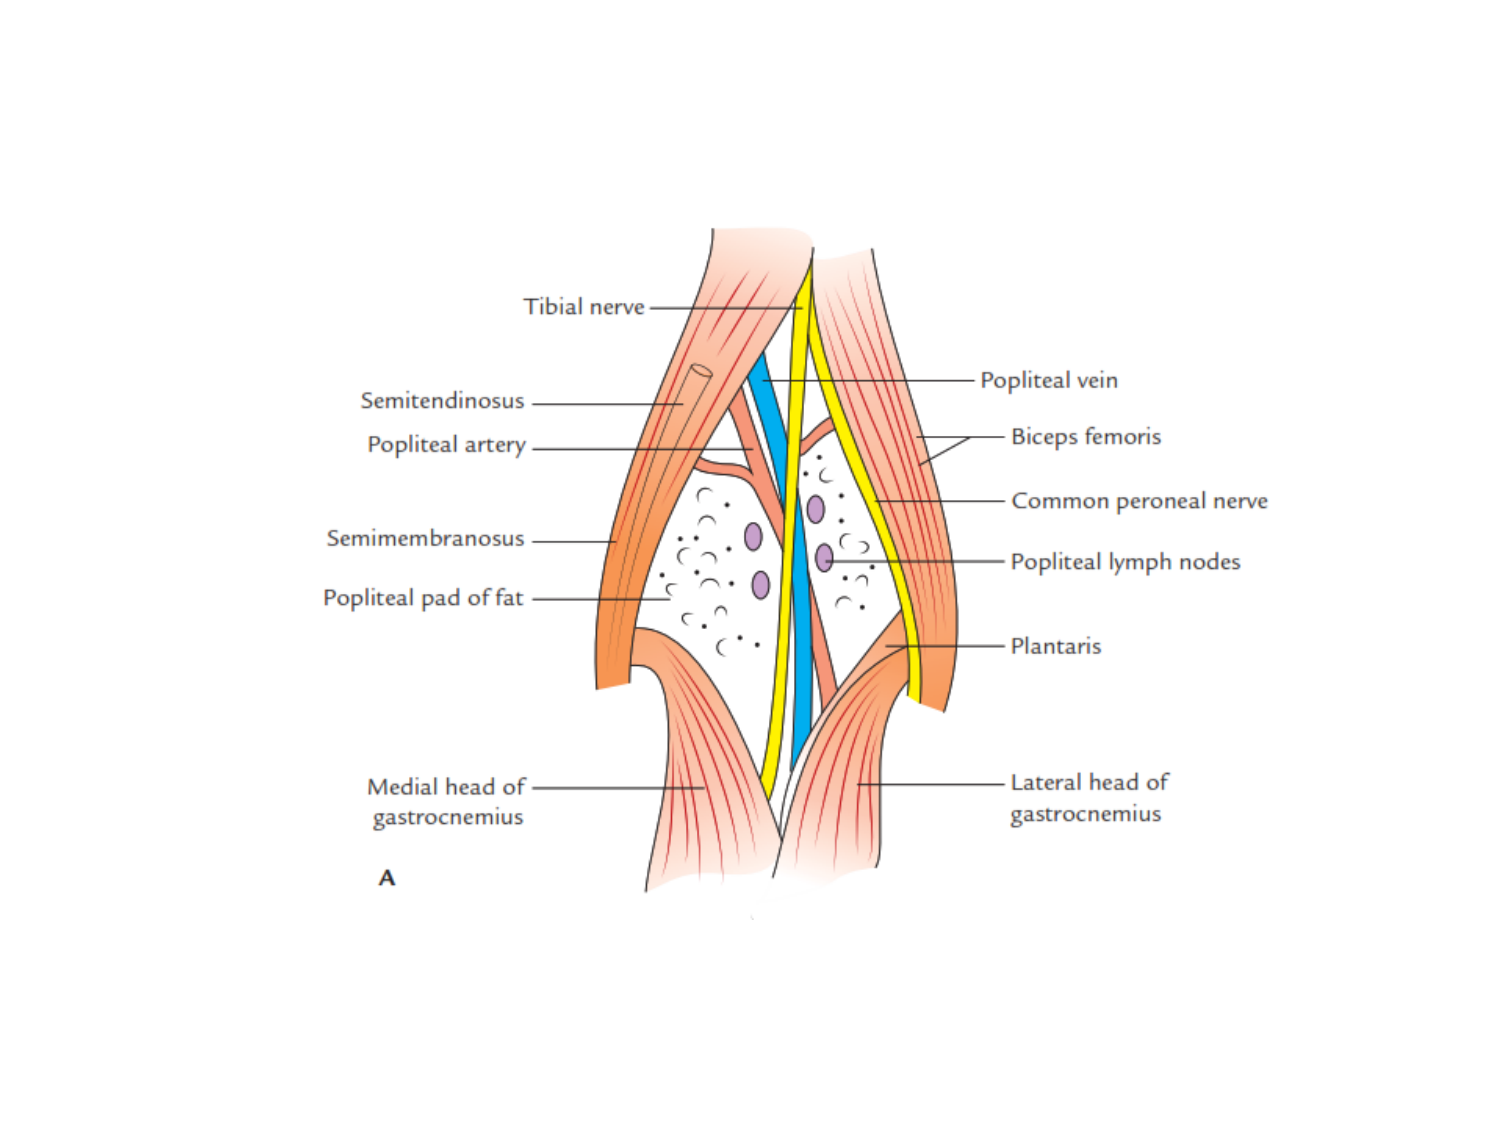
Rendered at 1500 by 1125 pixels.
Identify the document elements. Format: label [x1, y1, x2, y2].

picture [214, 205, 1286, 920]
